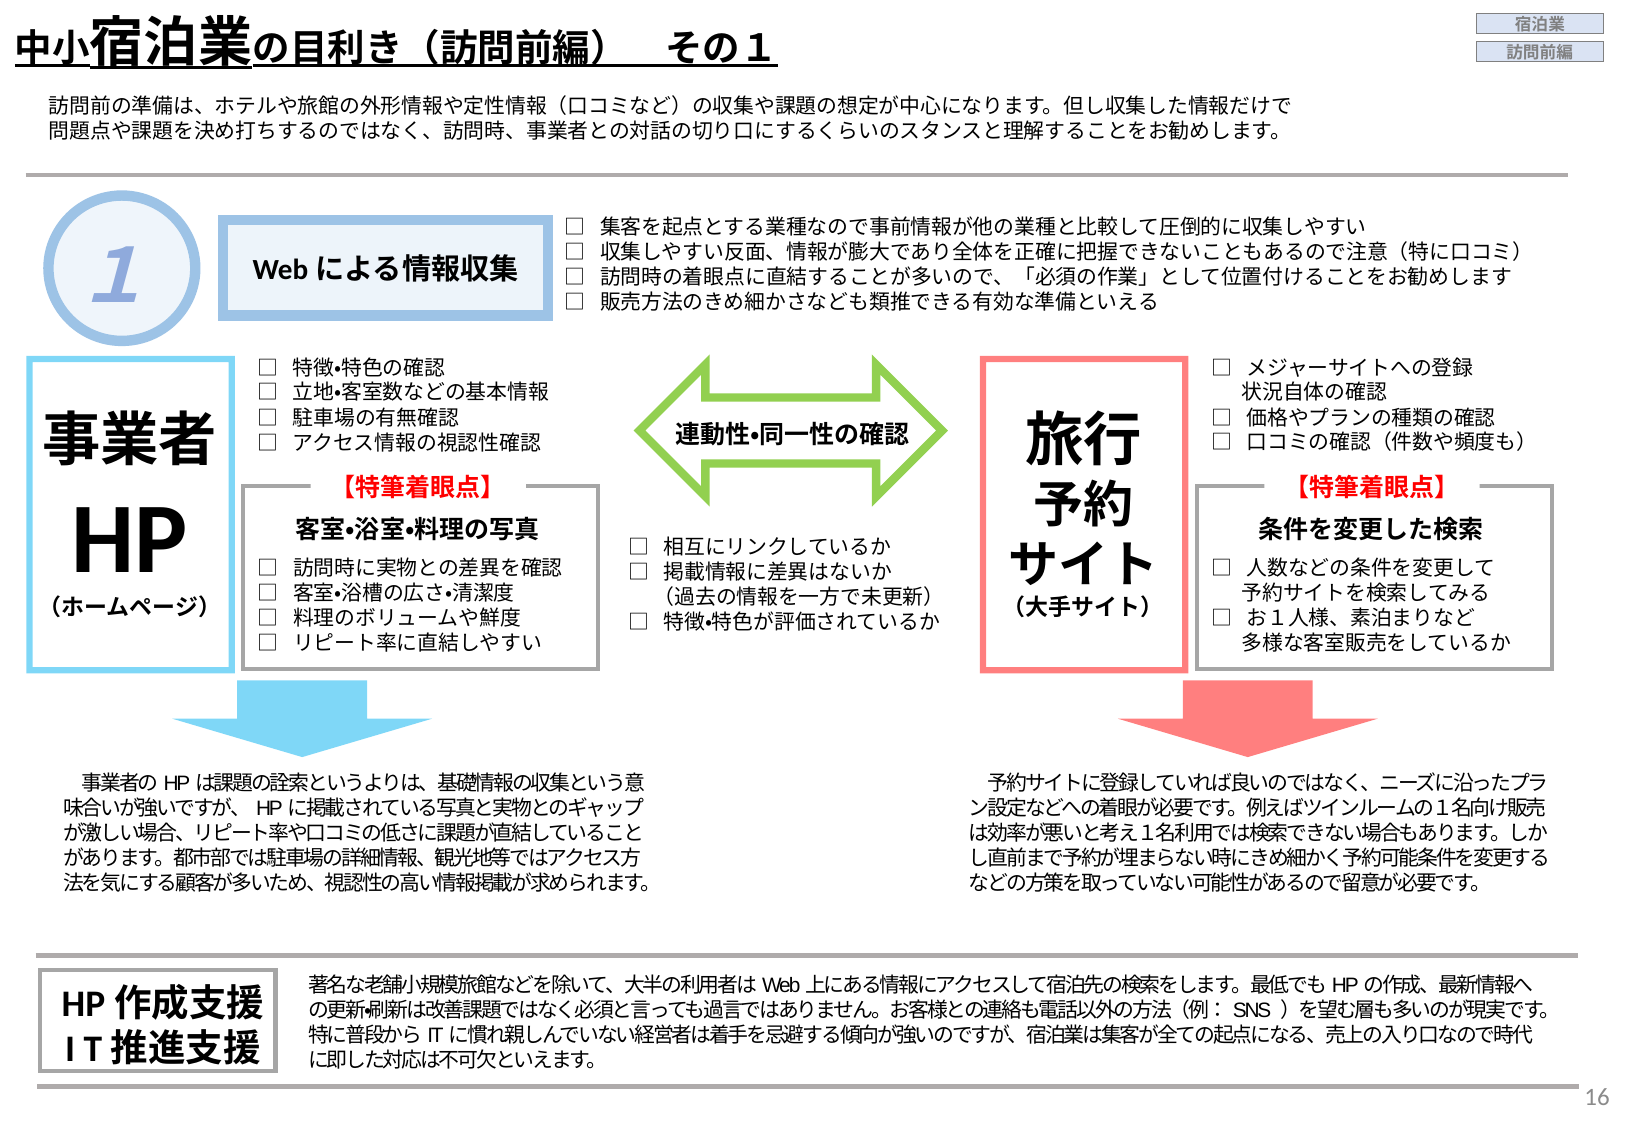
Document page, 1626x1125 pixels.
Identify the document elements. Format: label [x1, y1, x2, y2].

text_box [34, 85, 1444, 151]
text_box [22, 346, 1625, 759]
text_box [550, 206, 1583, 322]
text_box [954, 762, 1571, 903]
text_box [1476, 13, 1604, 34]
text_box [48, 762, 665, 903]
text_box [48, 195, 549, 341]
text_box [0, 0, 1058, 80]
text_box [1476, 41, 1604, 62]
text_box [35, 955, 1625, 1125]
